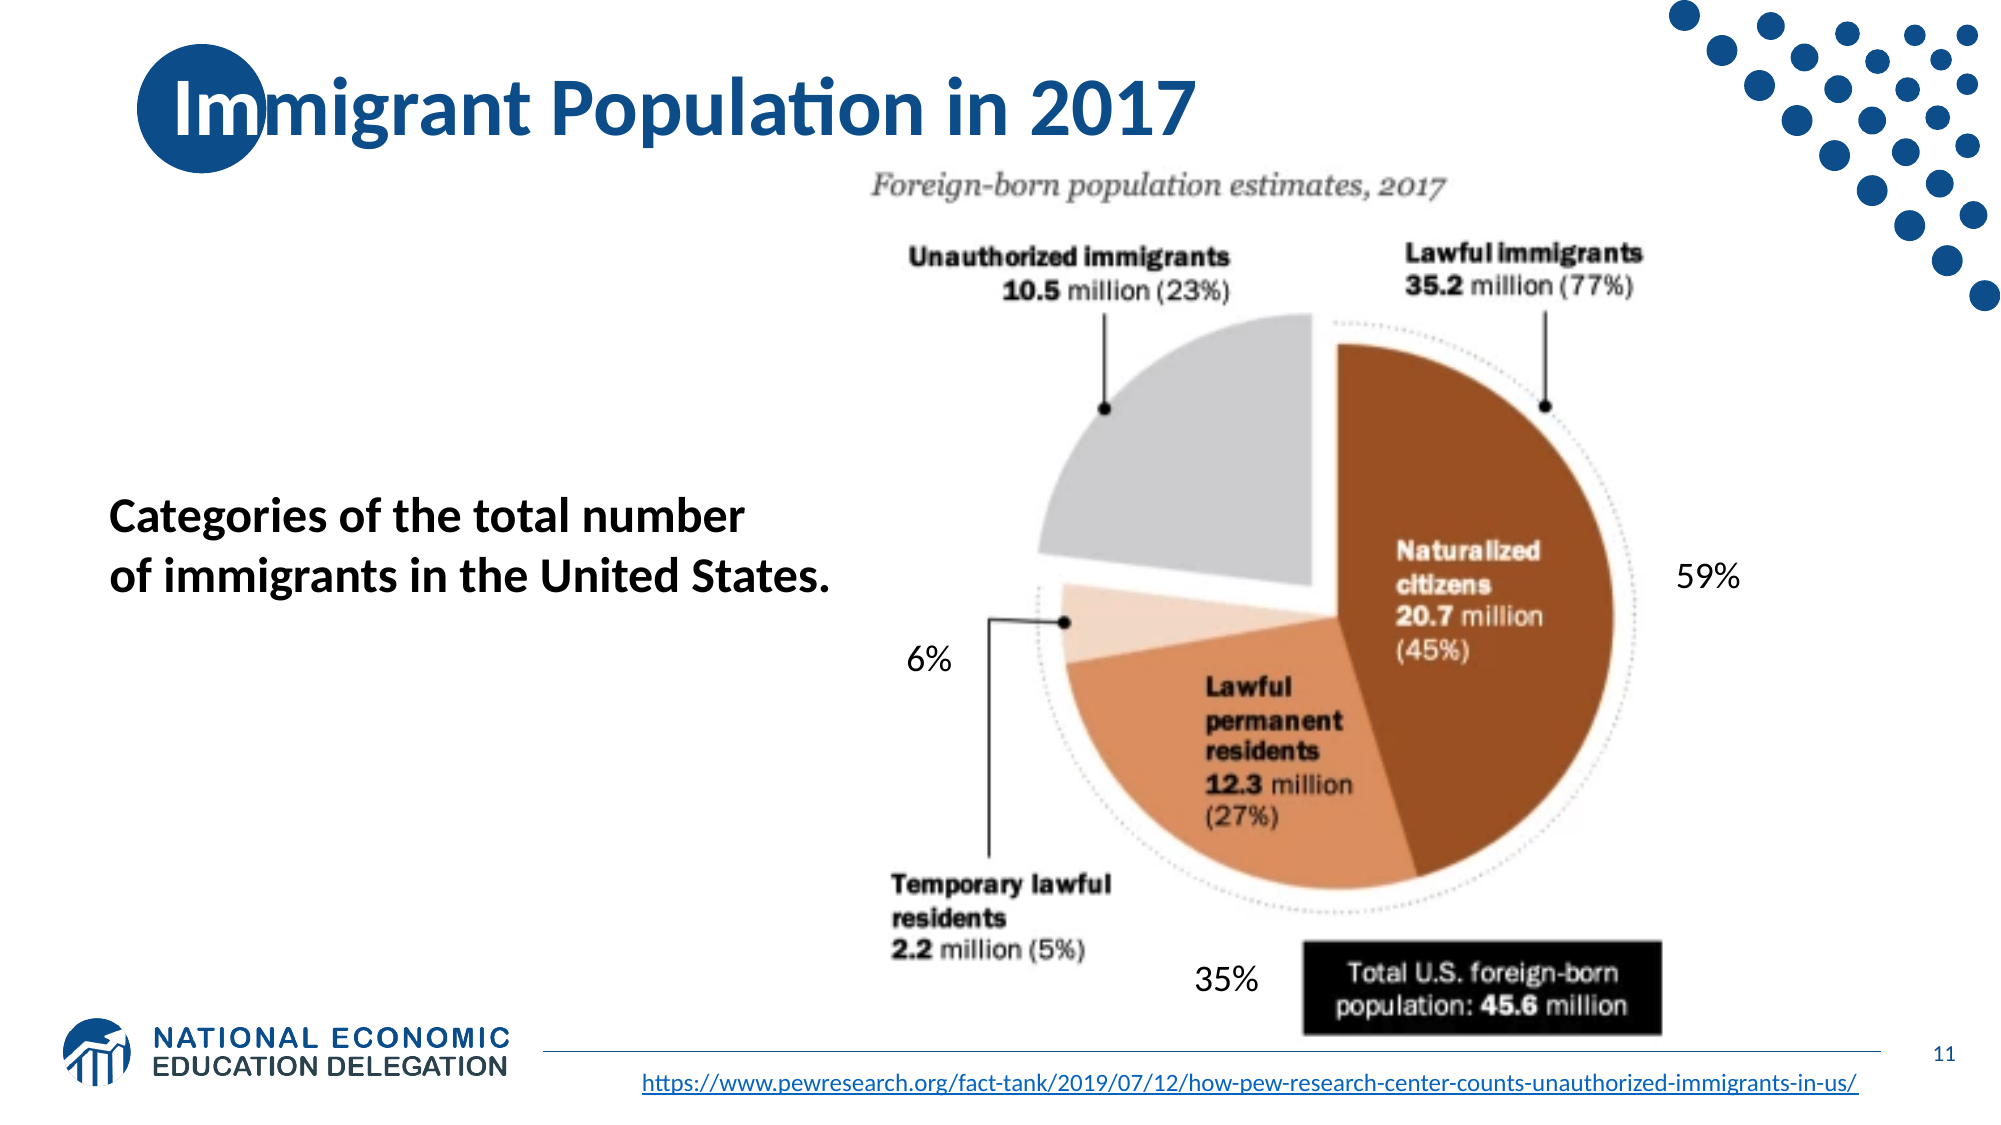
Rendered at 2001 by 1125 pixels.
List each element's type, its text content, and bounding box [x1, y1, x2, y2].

picture [55, 1013, 520, 1091]
text_box https://www.pewresearch.org/fact-tank/2019/07/12/how-pew-research-center-counts-unauthorized-immigrants-in-us/ [627, 1059, 1875, 1104]
text_box Categories of the total number of immigrants in the United States. [94, 475, 847, 610]
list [850, 157, 1676, 1050]
text_box 59% [1676, 543, 1781, 604]
title Immigrant Population in 2017 [139, 0, 1865, 218]
slide_number 11 [1521, 1022, 1972, 1082]
